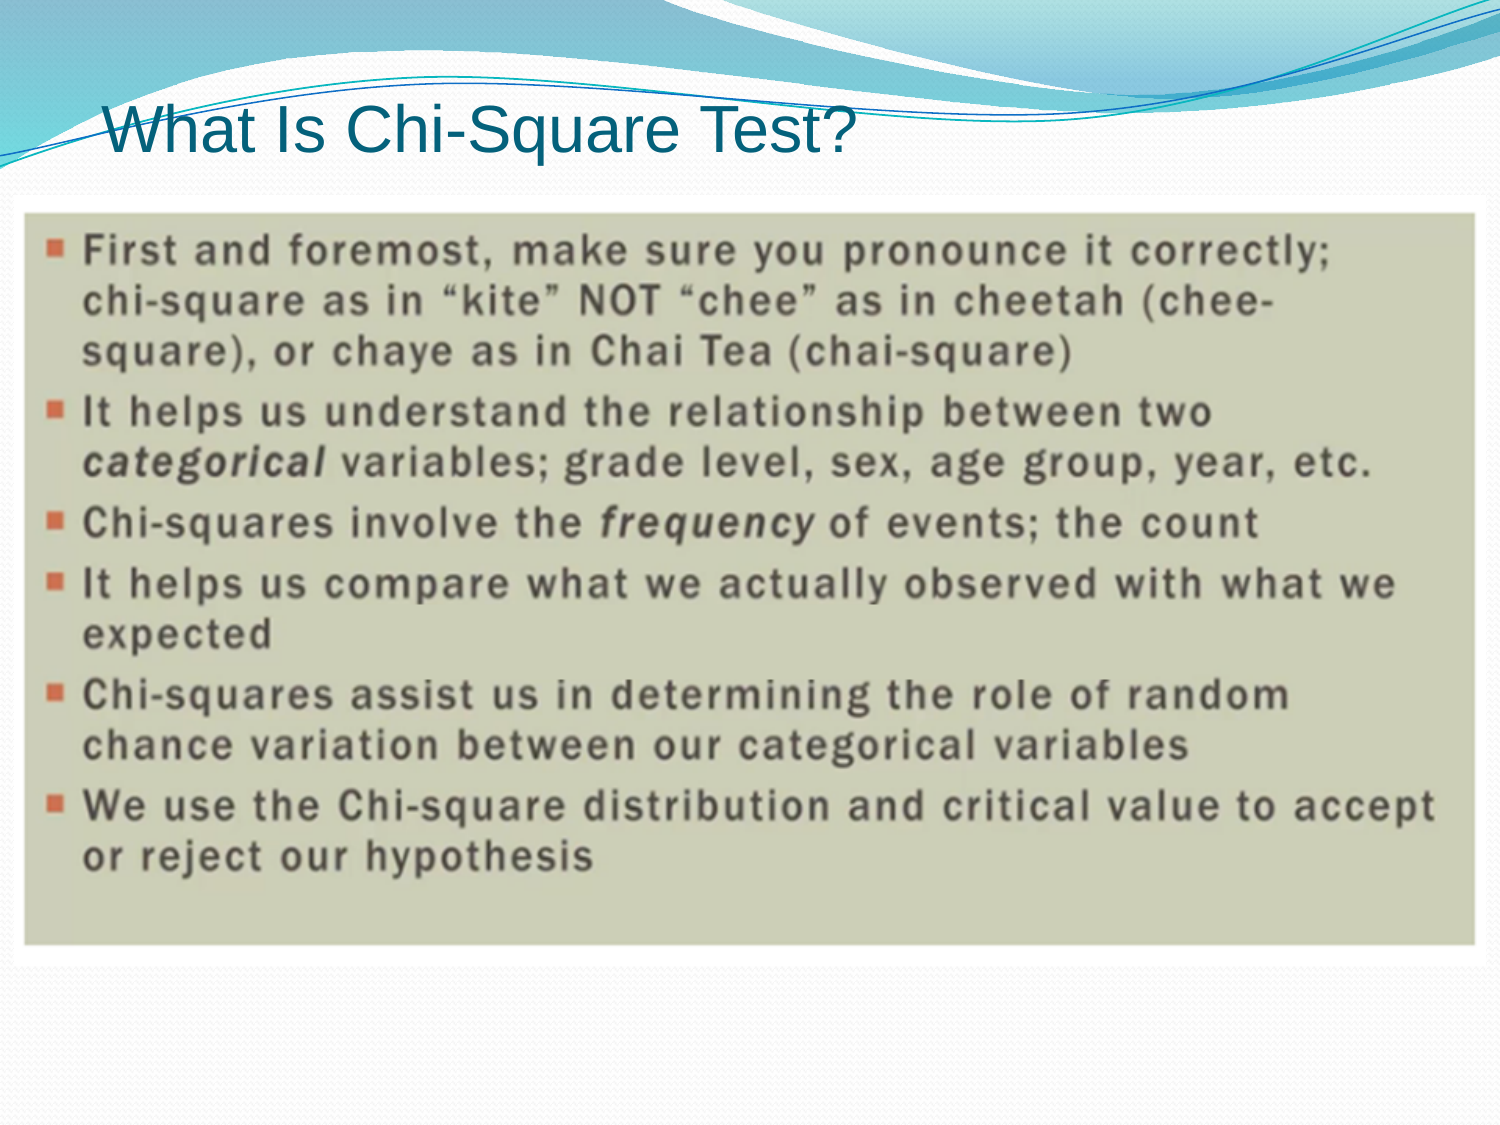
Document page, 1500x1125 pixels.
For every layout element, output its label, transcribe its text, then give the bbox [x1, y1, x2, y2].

picture [14, 194, 1486, 966]
title What Is Chi-Square Test? [101, 65, 1169, 166]
